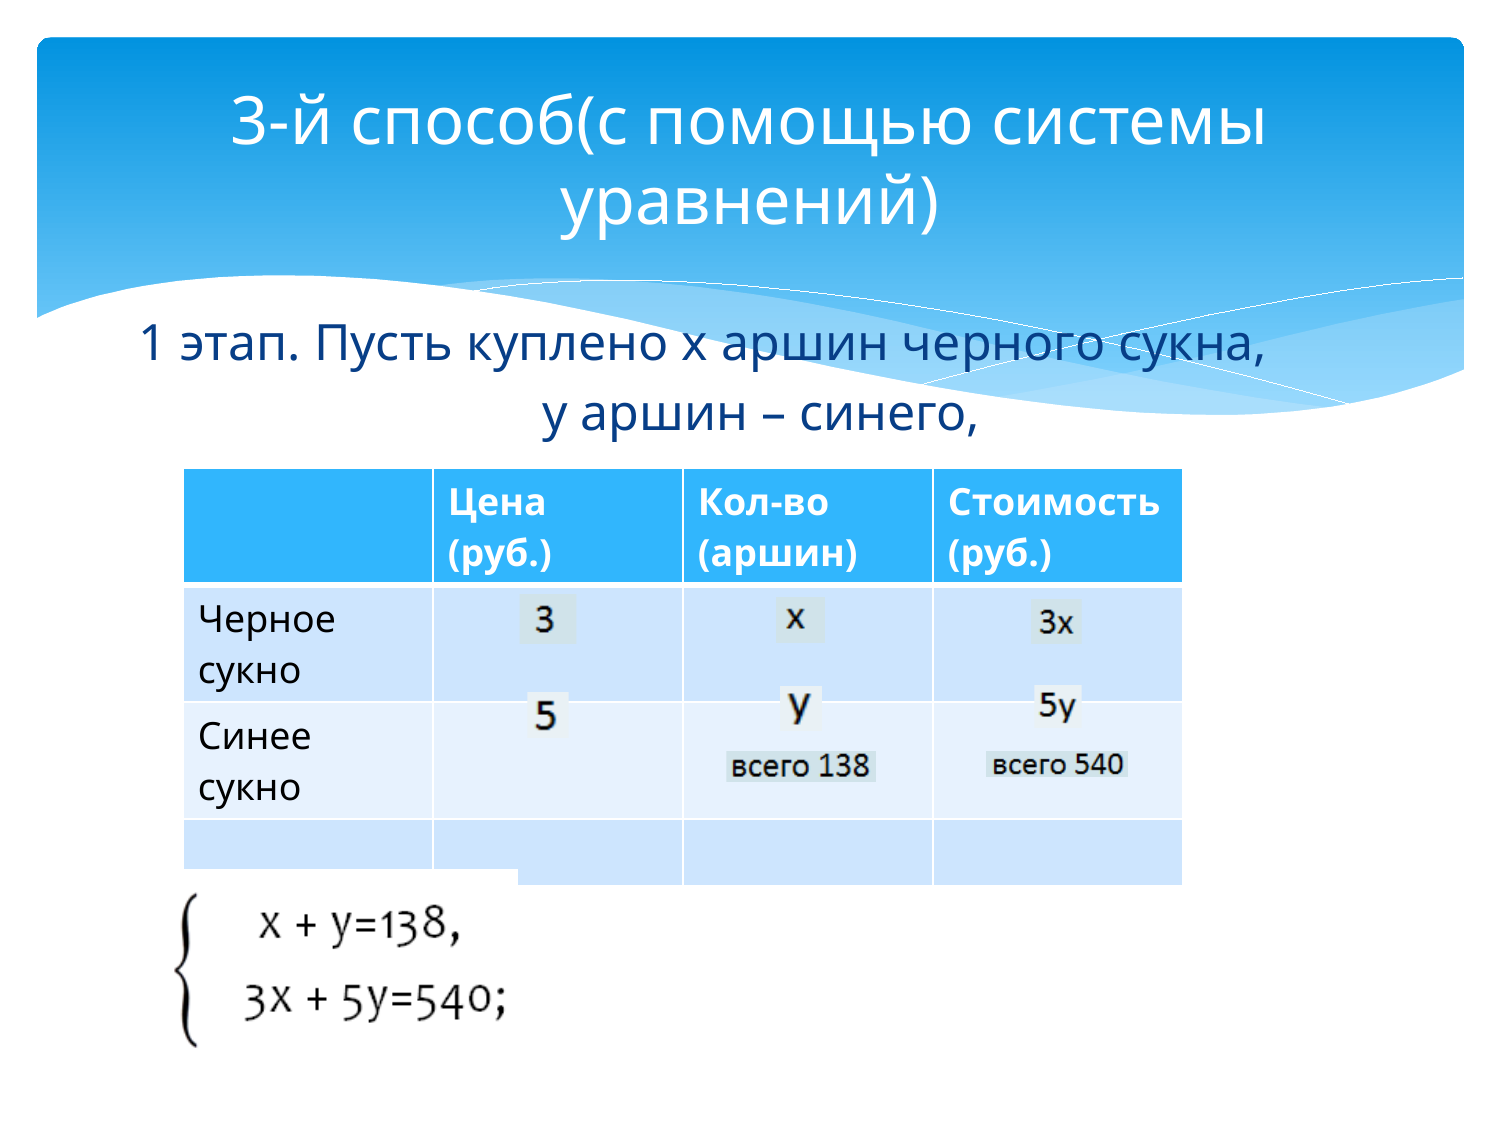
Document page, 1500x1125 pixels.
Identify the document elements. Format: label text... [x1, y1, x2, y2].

table_cell [684, 820, 932, 885]
table_cell [934, 588, 1182, 701]
title 3-й способ(с помощью системы уравнений) [75, 55, 1425, 261]
table_header [184, 469, 432, 582]
picture [780, 686, 822, 732]
table_cell Черное сукно [184, 588, 432, 701]
table_cell [684, 703, 932, 818]
table_cell Синее сукно [184, 703, 432, 818]
table_cell [434, 820, 682, 885]
table_header Кол-во (аршин) [684, 469, 932, 582]
picture [1030, 599, 1082, 644]
picture [1034, 684, 1082, 728]
picture [527, 691, 569, 738]
picture [159, 869, 518, 1059]
table_cell [684, 588, 932, 701]
picture [519, 593, 577, 644]
table_cell [434, 588, 682, 701]
picture [985, 751, 1128, 778]
table_cell [934, 820, 1182, 885]
picture [726, 751, 877, 782]
table_cell [184, 820, 432, 867]
table_header Цена (руб.) [434, 469, 682, 582]
table_header Стоимость (руб.) [934, 469, 1182, 582]
table_cell [434, 703, 682, 818]
table_cell [934, 703, 1182, 818]
picture [776, 597, 826, 645]
list 1 этап. Пусть куплено х аршин черного сукна, у аршин – синего, [111, 302, 1400, 1005]
